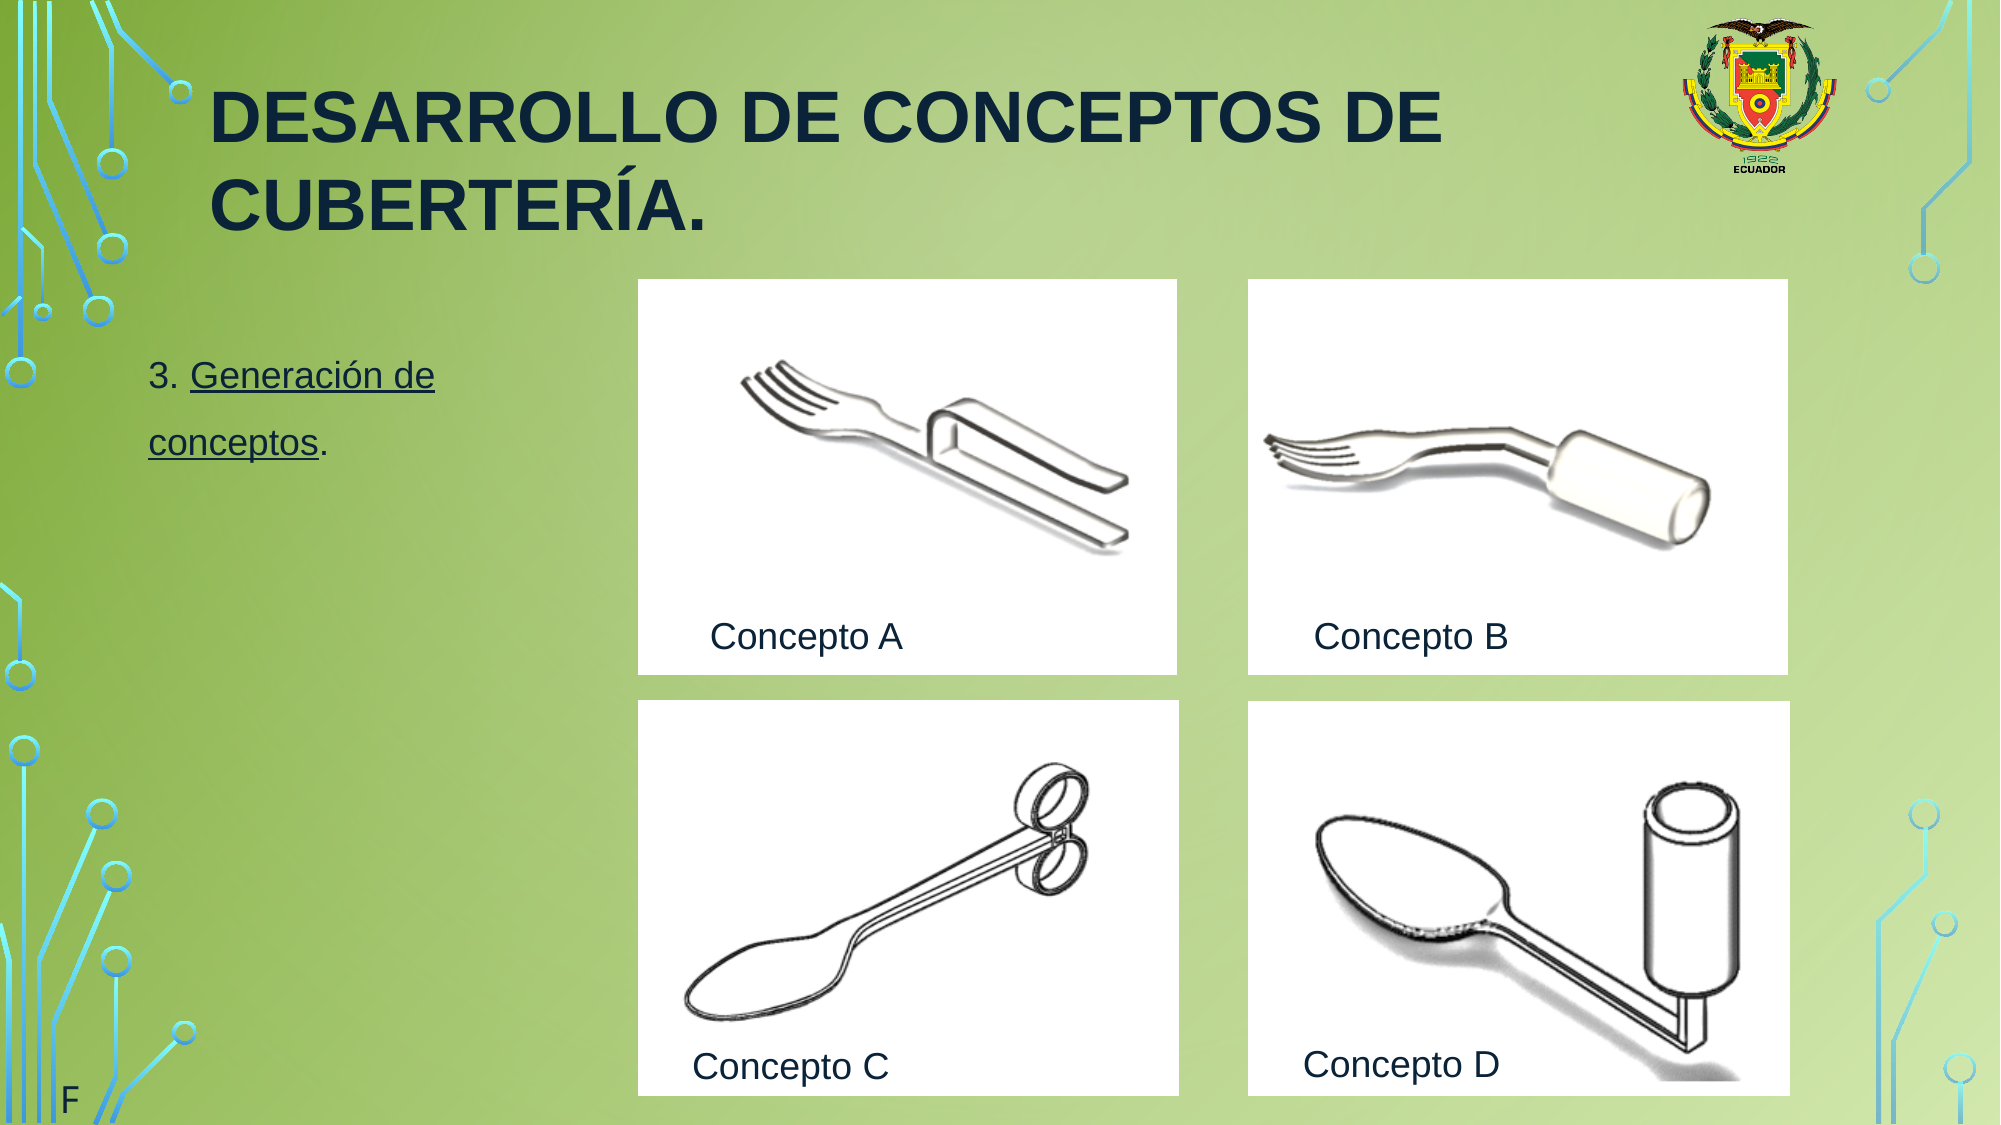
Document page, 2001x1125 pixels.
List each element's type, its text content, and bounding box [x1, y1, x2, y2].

picture [1248, 700, 1790, 1096]
text_box DESARROLLO DE CONCEPTOS DE CUBERTERÍA. [194, 62, 1668, 252]
picture [637, 699, 1179, 1096]
text_box 3. Generación de conceptos. [133, 320, 637, 471]
picture [1248, 279, 1789, 675]
picture [1682, 18, 1845, 174]
text_box F [44, 1068, 145, 1125]
picture [637, 279, 1178, 675]
